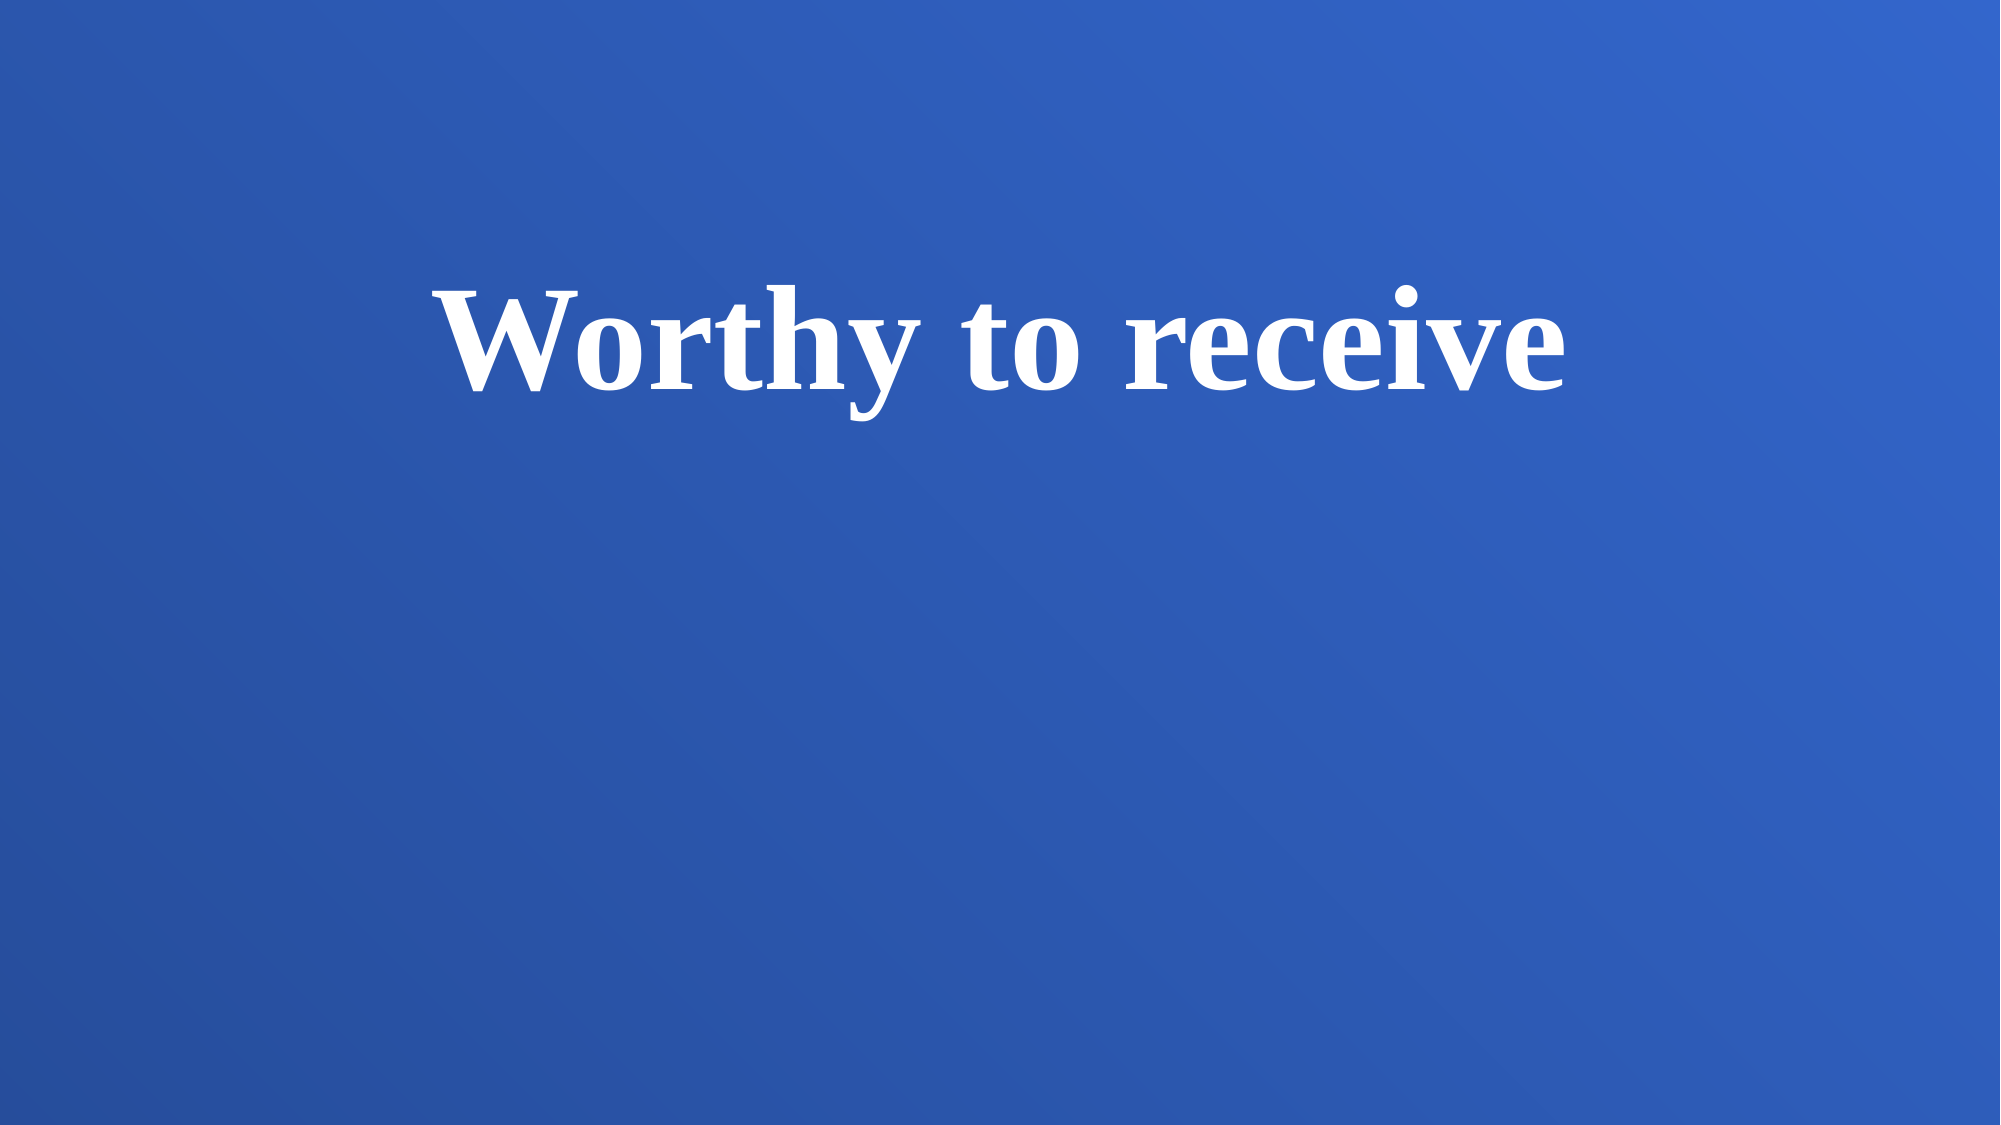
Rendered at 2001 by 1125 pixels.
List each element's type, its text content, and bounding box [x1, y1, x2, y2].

text_box Worthy to receive [0, 262, 2000, 578]
